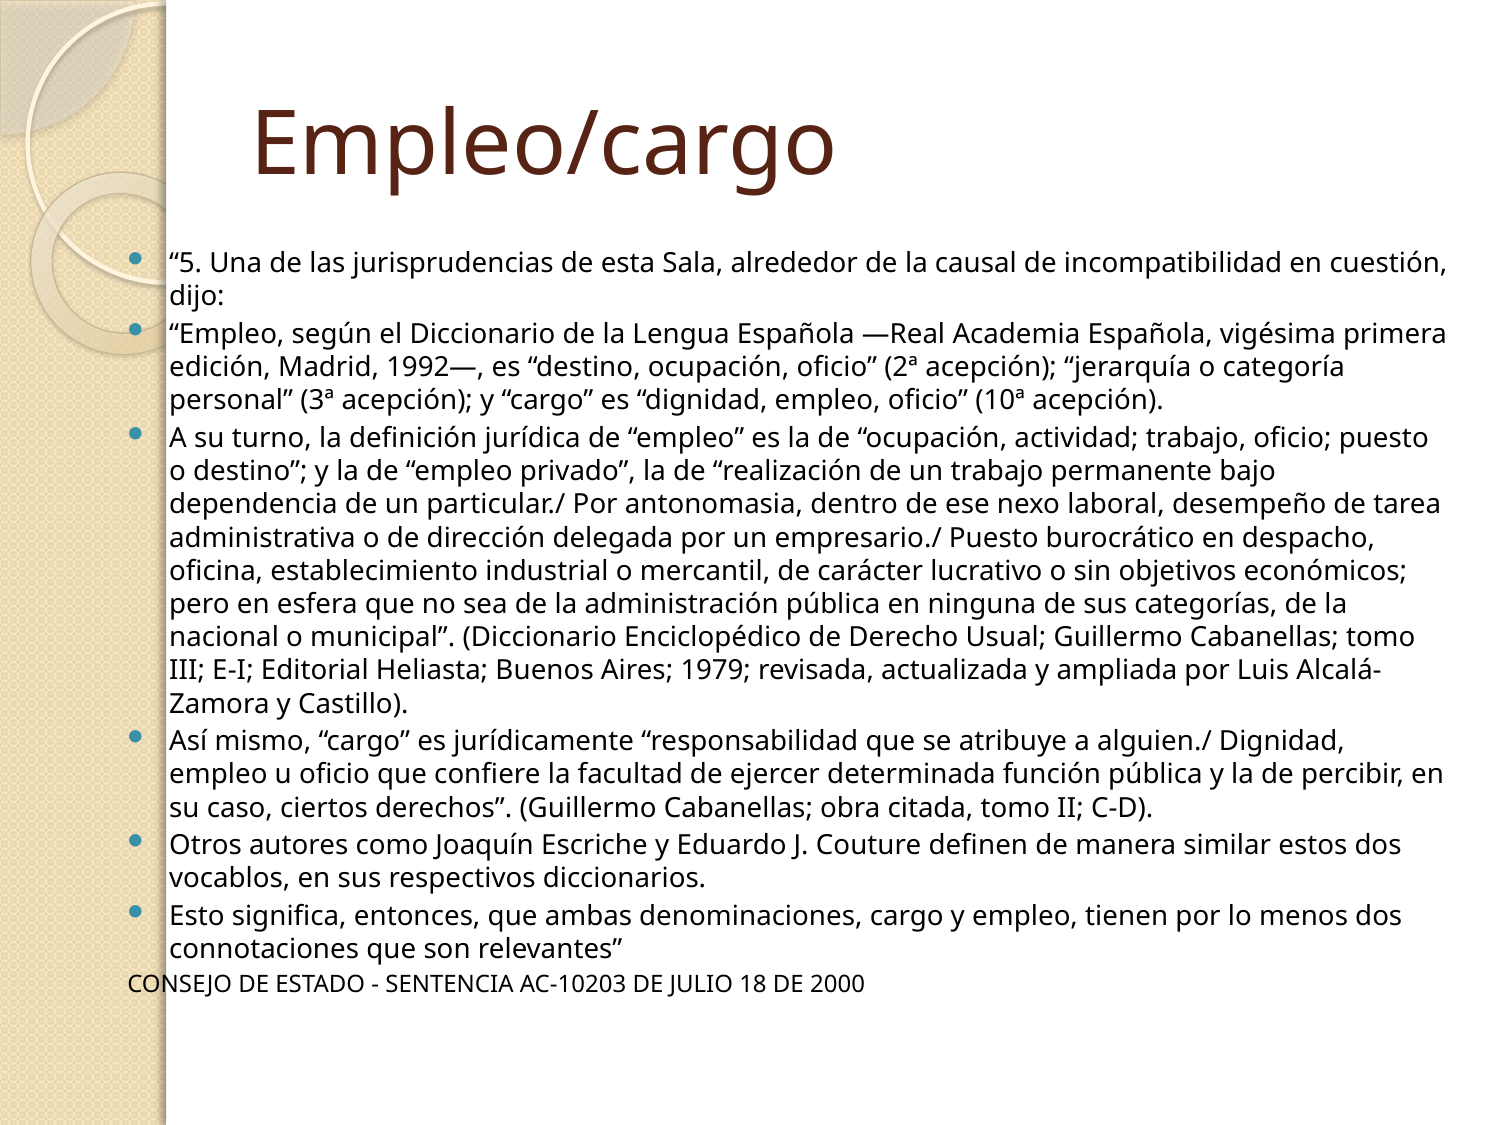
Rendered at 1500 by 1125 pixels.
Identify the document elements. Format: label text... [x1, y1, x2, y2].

title Empleo/cargo [235, 45, 1466, 233]
list “5. Una de las jurisprudencias de esta Sala, alrededor de la causal de incompatibilidad en cuestión, dijo: “Empleo, según el Diccionario de la Lengua Española —Real Academia Española, vigésima primera edición, Madrid, 1992—, es “destino, ocupación, oficio” (2ª acepción); “jerarquía o categoría personal” (3ª acepción); y “cargo” es “dignidad, empleo, oficio” (10ª acepción). A su turno, la definición jurídica de “empleo” es la de “ocupación, actividad; trabajo, oficio; puesto o destino”; y la de “empleo privado”, la de “realización de un trabajo permanente bajo dependencia de un particular./ Por antonomasia, dentro de ese nexo laboral, desempeño de tarea administrativa o de dirección delegada por un empresario./ Puesto burocrático en despacho, oficina, establecimiento industrial o mercantil, de carácter lucrativo o sin objetivos económicos; pero en esfera que no sea de la administración pública en ninguna de sus categorías, de la nacional o municipal”. (Diccionario Enciclopédico de Derecho Usual; Guillermo Cabanellas; tomo III; E-I; Editorial Heliasta; Buenos Aires; 1979; revisada, actualizada y ampliada por Luis Alcalá-Zamora y Castillo). Así mismo, “cargo” es jurídicamente “responsabilidad que se atribuye a alguien./ Dignidad, empleo u oficio que confiere la facultad de ejercer determinada función pública y la de percibir, en su caso, ciertos derechos”. (Guillermo Cabanellas; obra citada, tomo II; C-D). Otros autores como Joaquín Escriche y Eduardo J. Couture definen de manera similar estos dos vocablos, en sus respectivos diccionarios. Esto significa, entonces, que ambas denominaciones, cargo y empleo, tienen por lo menos dos connotaciones que son relevantes” CONSEJO DE ESTADO - SENTENCIA AC-10203 DE JULIO 18 DE 2000 [100, 237, 1466, 1025]
